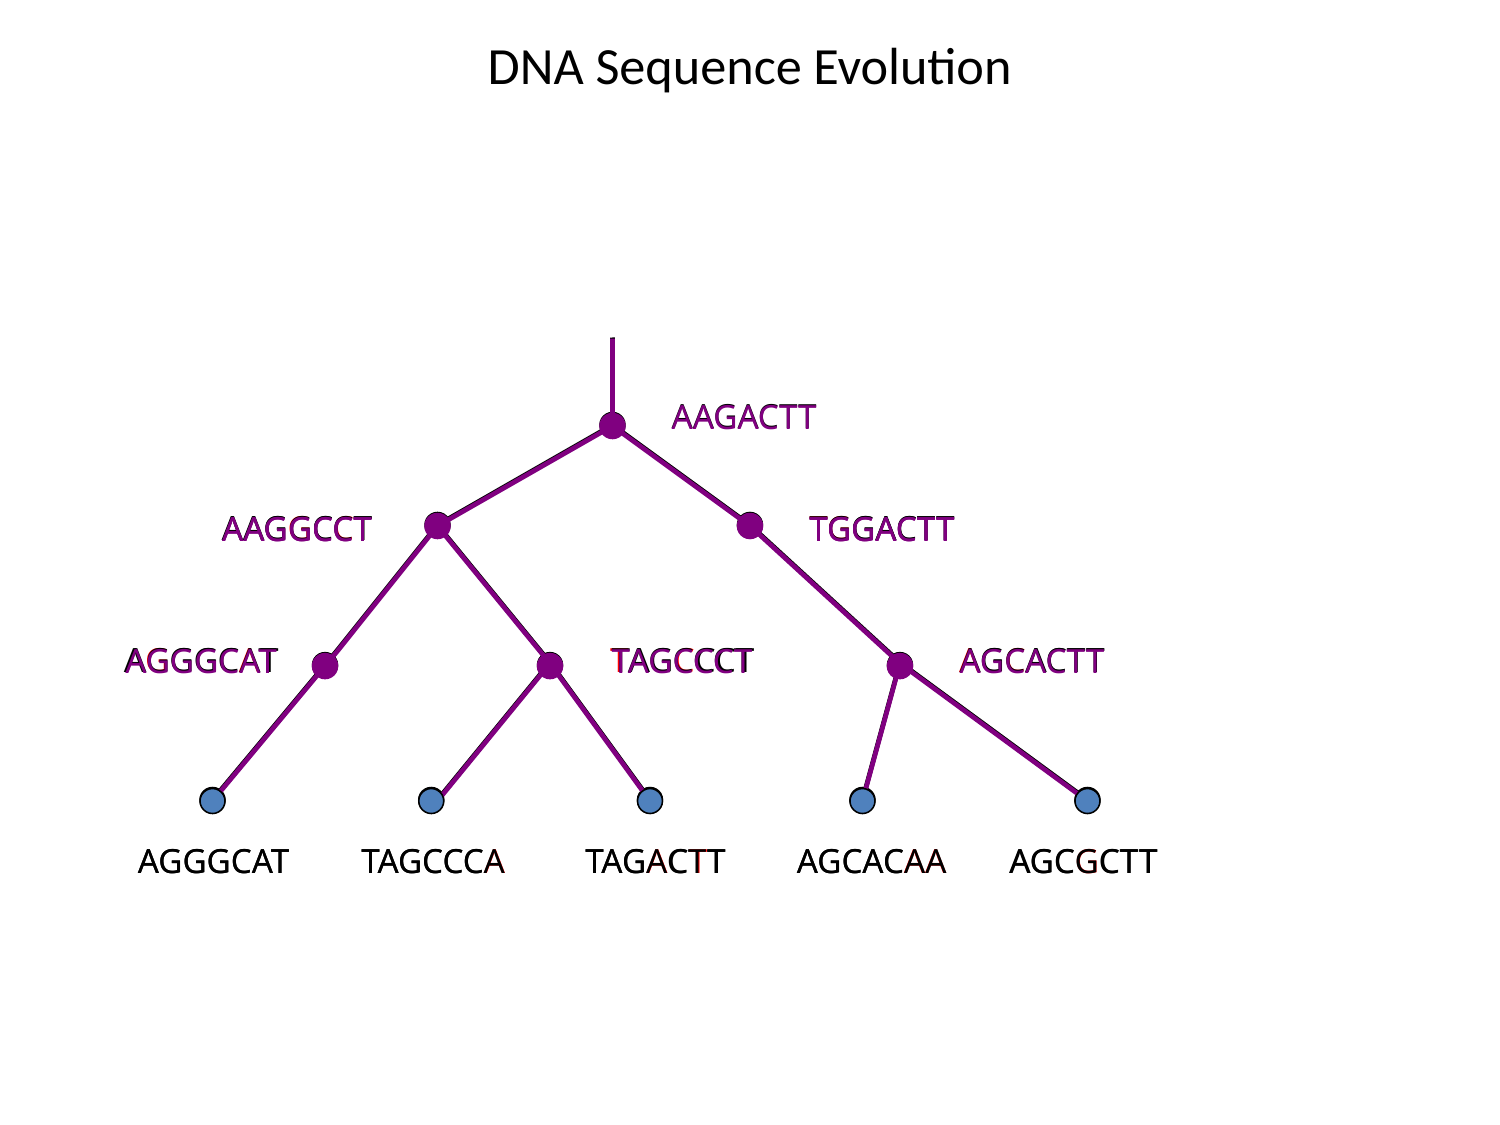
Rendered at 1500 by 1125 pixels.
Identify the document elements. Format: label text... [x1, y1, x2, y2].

title DNA Sequence Evolution [37, 24, 1463, 104]
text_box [102, 338, 1181, 889]
